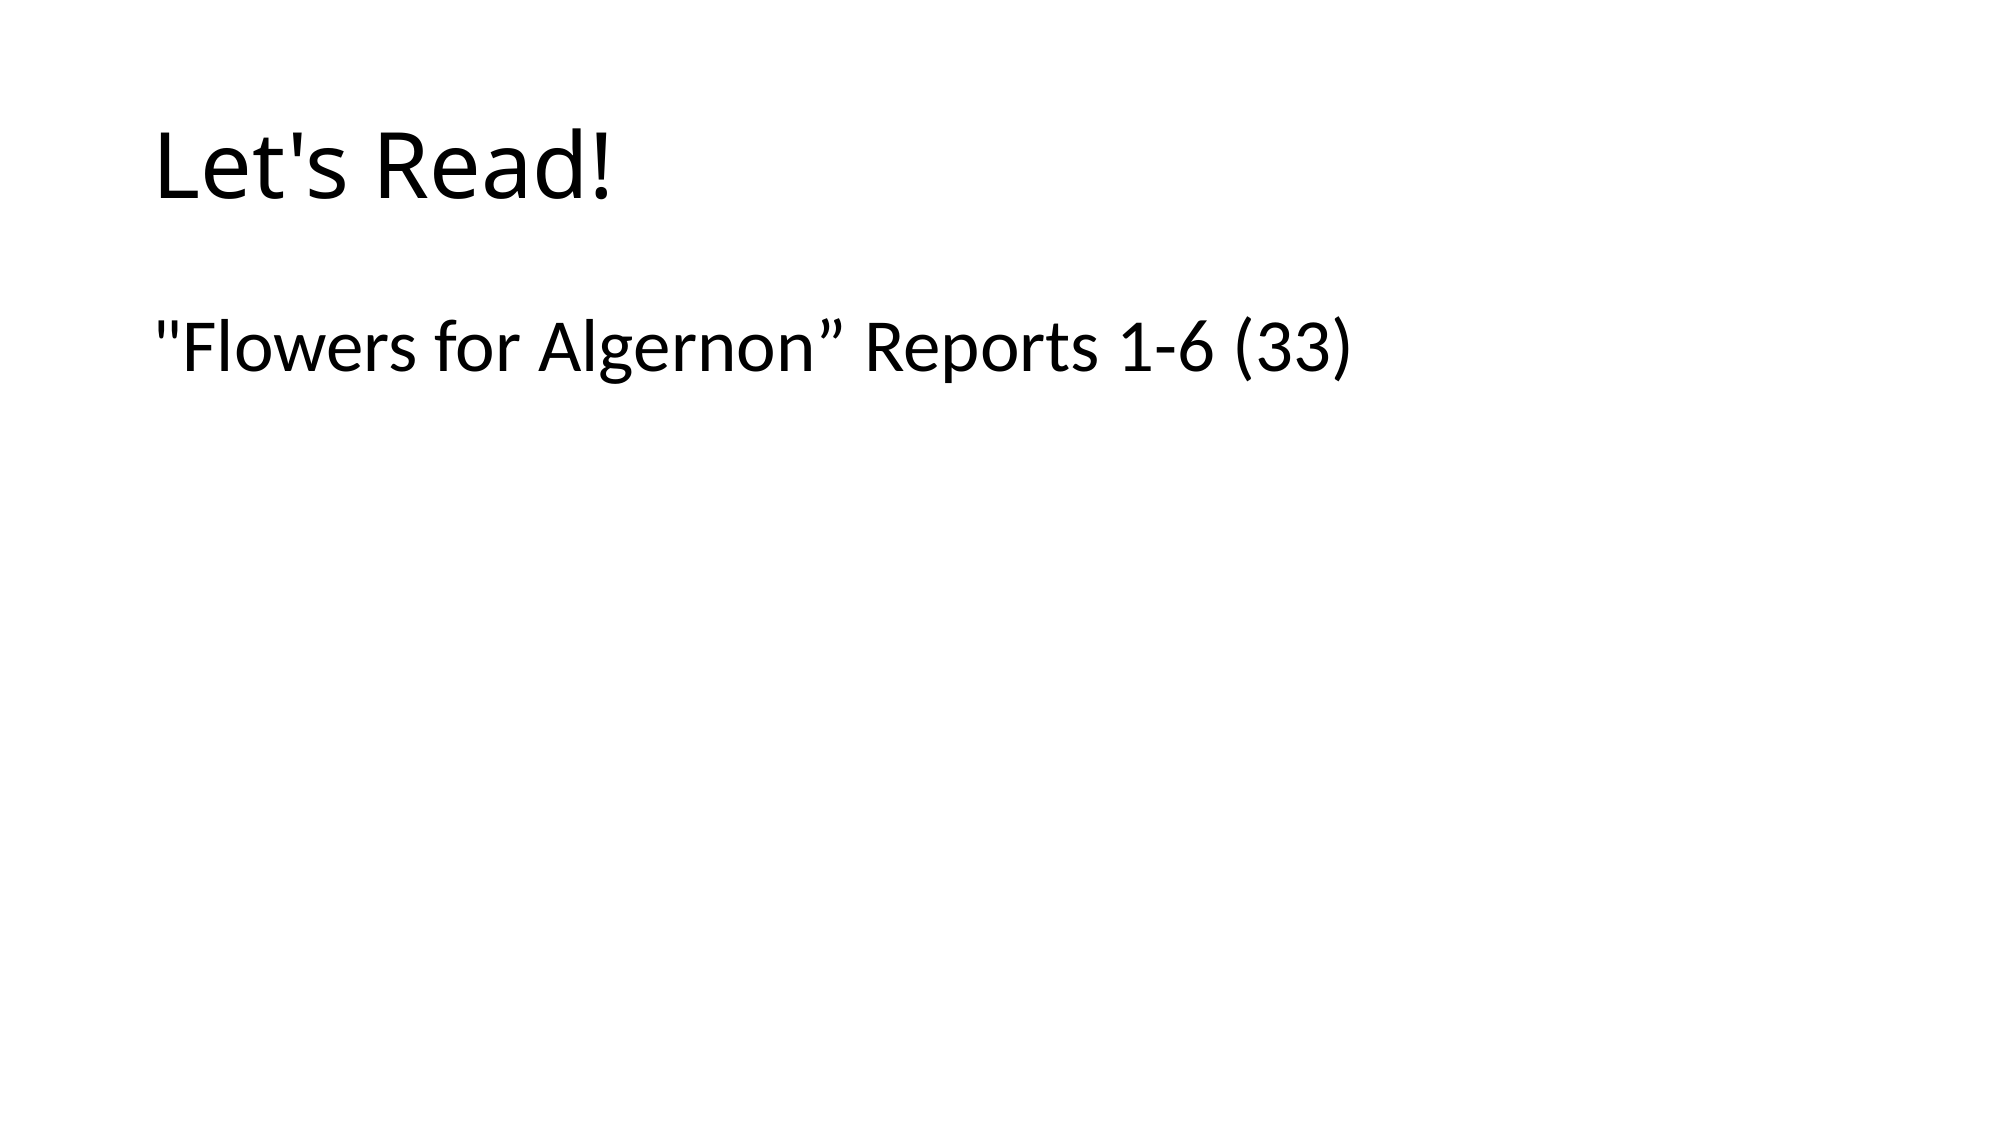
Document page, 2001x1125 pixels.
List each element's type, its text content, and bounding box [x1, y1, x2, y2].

title Let's Read! [137, 59, 1863, 278]
list "Flowers for Algernon” Reports 1-6 (33) [137, 299, 1863, 1014]
